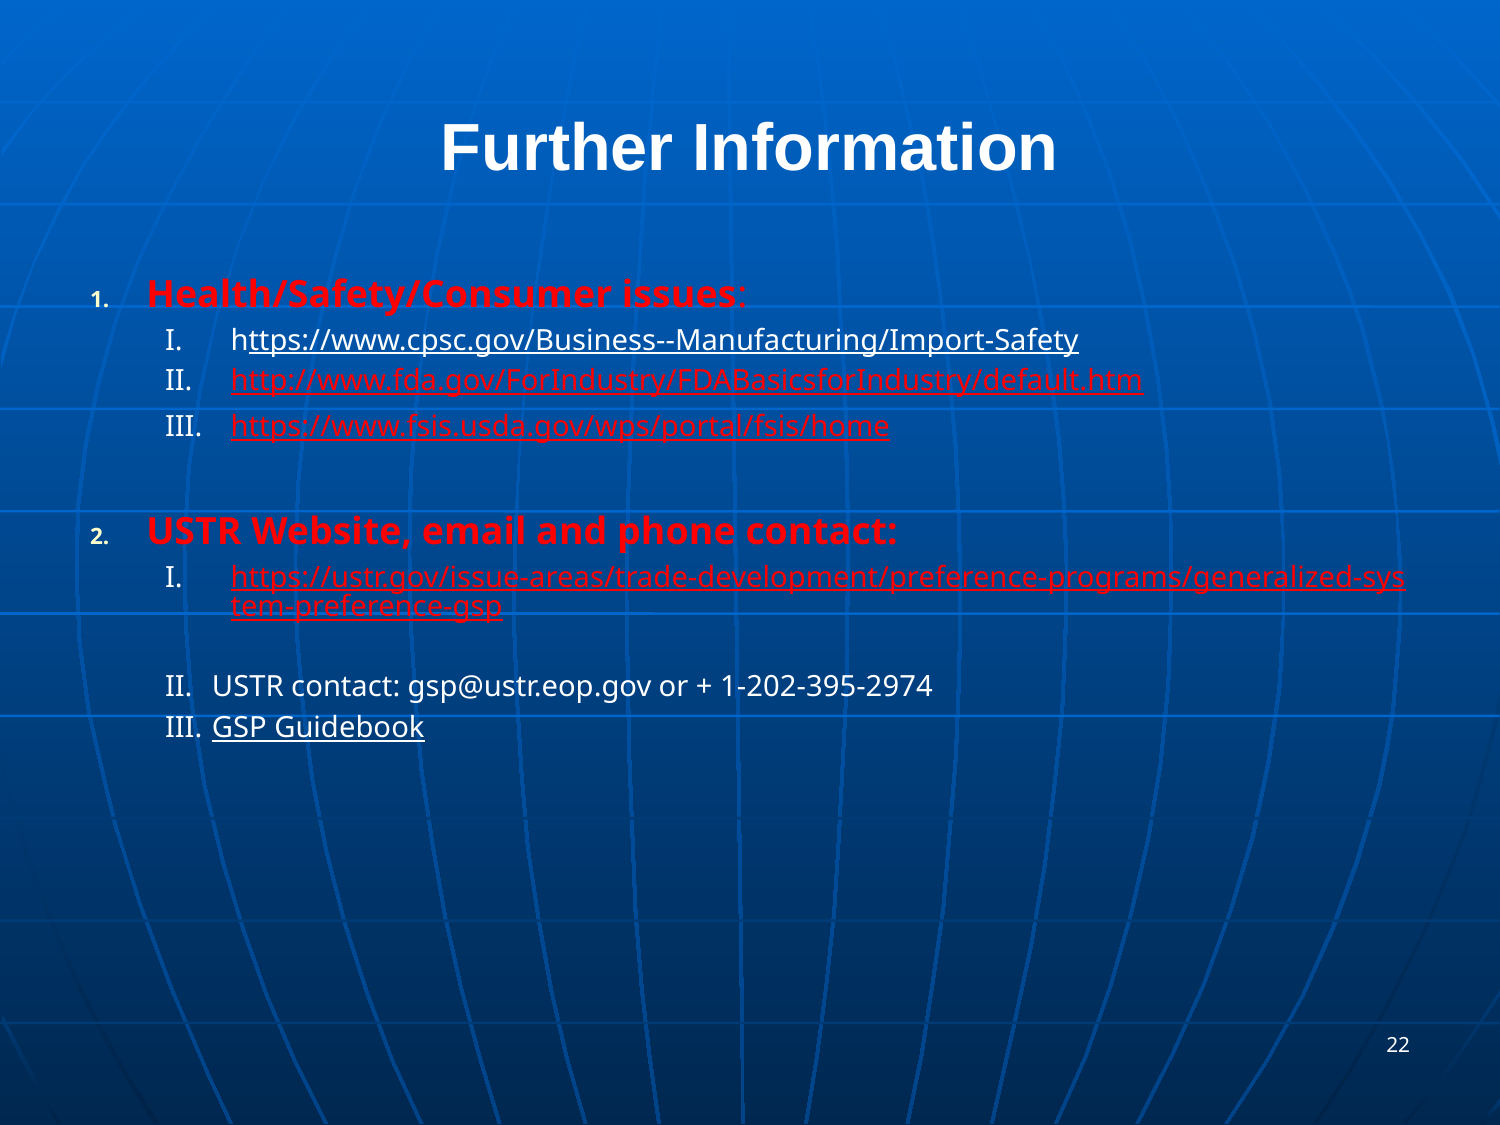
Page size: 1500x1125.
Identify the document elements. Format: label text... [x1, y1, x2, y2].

title Further Information [74, 49, 1426, 238]
slide_number 22 [1074, 1023, 1426, 1100]
list Health/Safety/Consumer issues: https://www.cpsc.gov/Business--Manufacturing/Import-Safety http://www.fda.gov/ForIndustry/FDABasicsforIndustry/default.htm https://www.fsis.usda.gov/wps/portal/fsis/home USTR Website, email and phone contact: https://ustr.gov/issue-areas/trade-development/preference-programs/generalized-system-preference-gsp USTR contact: gsp@ustr.eop.gov or + 1-202-395-2974 GSP Guidebook [74, 262, 1426, 1006]
